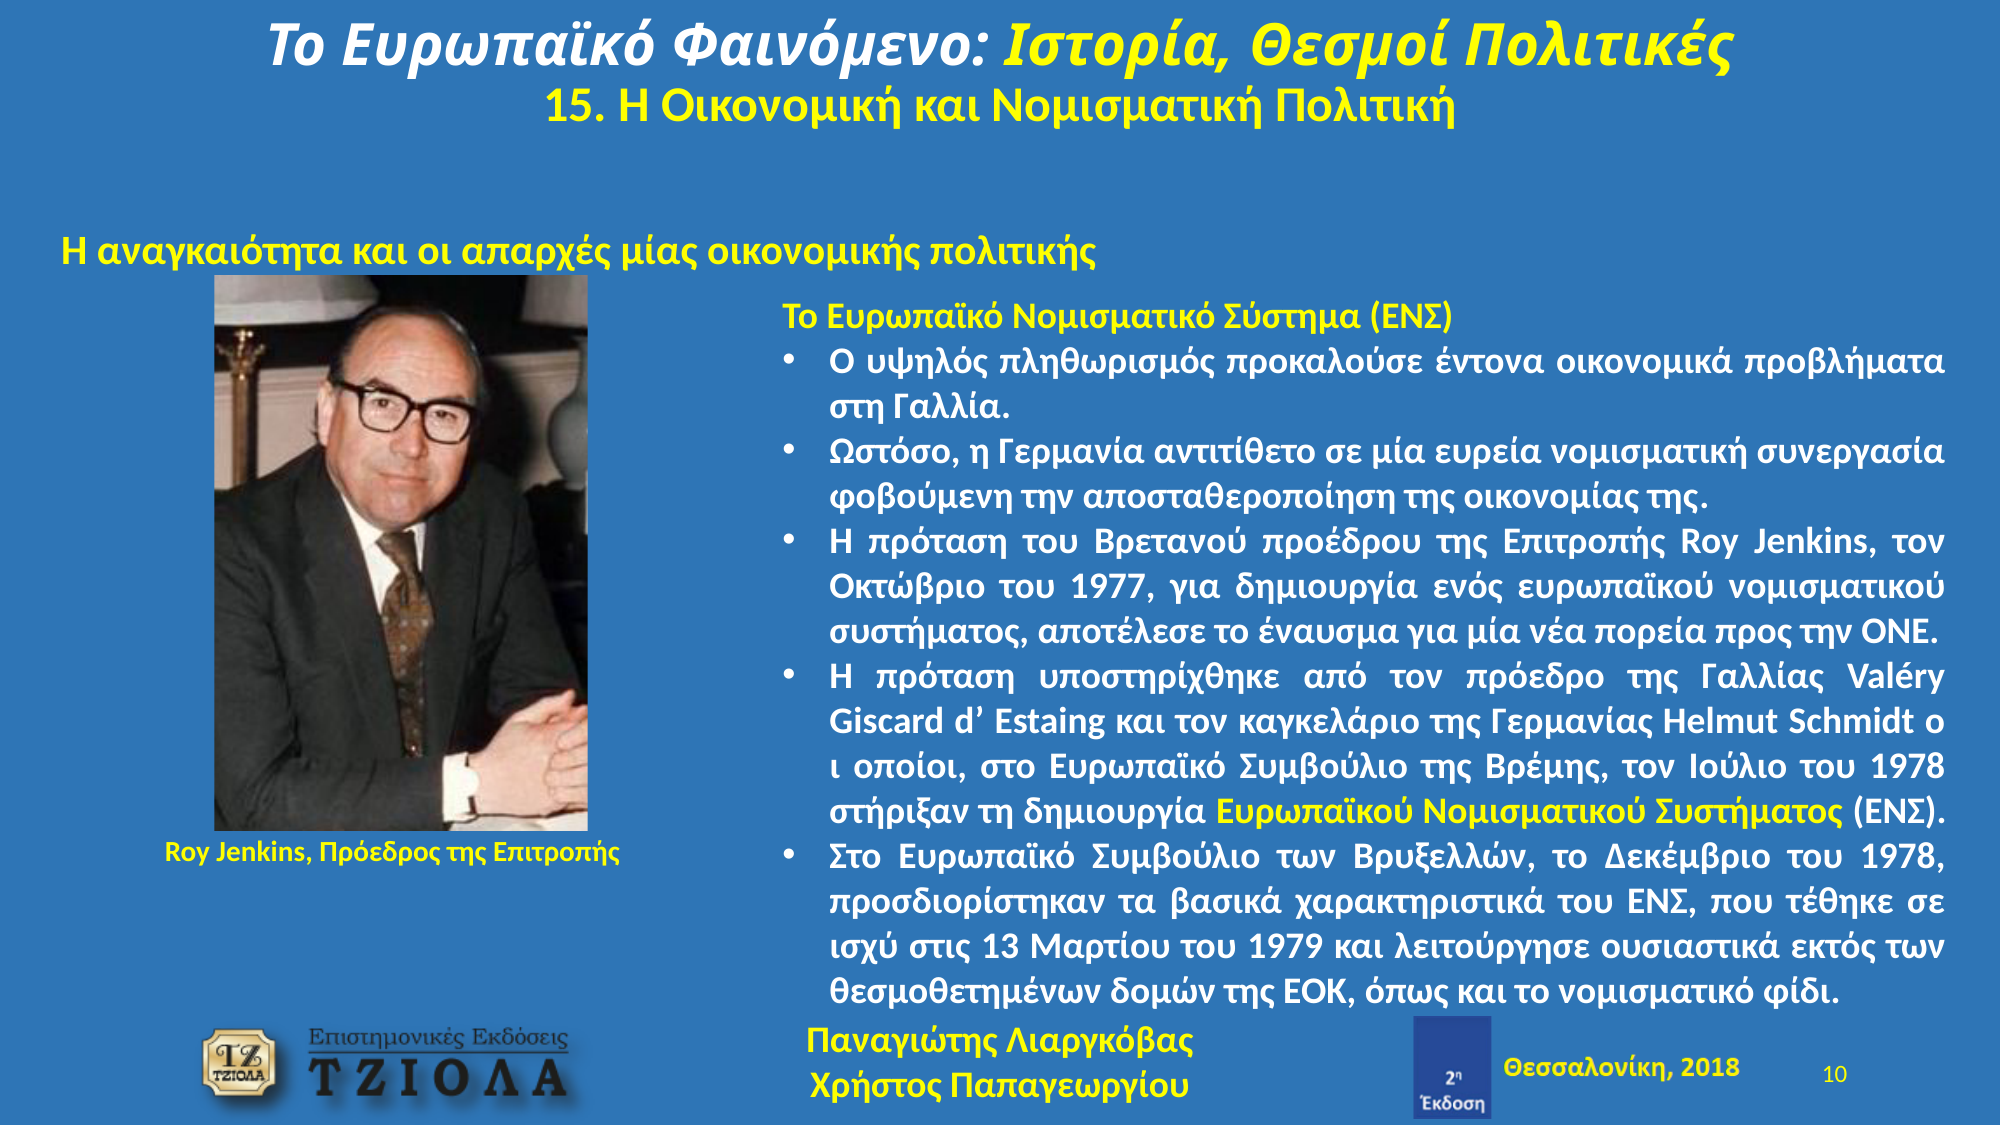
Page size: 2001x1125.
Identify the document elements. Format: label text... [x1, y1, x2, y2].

picture [1405, 1016, 1758, 1119]
picture [179, 1007, 595, 1125]
slide_number 10 [1758, 1042, 1863, 1103]
footer Παναγιώτης Λιαργκόβας Χρήστος Παπαγεωργίου [662, 1016, 1338, 1103]
text_box Roy Jenkins, Πρόεδρος της Επιτροπής [0, 824, 785, 875]
text_box 15. Η Οικονομική και Νομισματική Πολιτική [0, 64, 2000, 140]
text_box Το Ευρωπαϊκό Νομισματικό Σύστημα (ΕΝΣ) Ο υψηλός πληθωρισμός προκαλούσε έντονα οικονομικά προβλήματα στη Γαλλία. Ωστόσο, η Γερμανία αντιτίθετο σε μία ευρεία νομισματική συνεργασία φοβούμενη την αποσταθεροποίηση της οικονομίας της. Η πρόταση του Βρετανού προέδρου της Επιτροπής Roy Jenkins, τον Οκτώβριο του 1977, για δημιουργία ενός ευρωπαϊκού νομισματικού συστήματος, αποτέλεσε το έναυσμα για μία νέα πορεία προς την ΟΝΕ. Η πρόταση υποστηρίχθηκε από τον πρόεδρο της Γαλλίας Valéry Giscard d’ Estaing και τον καγκελάριο της Γερμανίας Helmut Schmidt ο ι οποίοι, στο Ευρωπαϊκό Συμβούλιο της Βρέμης, τον Ιούλιο του 1978 στήριξαν τη δημιουργία Ευρωπαϊκού Νομισματικού Συστήματος (ΕΝΣ). Στο Ευρωπαϊκό Συμβούλιο των Βρυξελλών, το Δεκέμβριο του 1978, προσδιορίστηκαν τα βασικά χαρακτηριστικά του ΕΝΣ, που τέθηκε σε ισχύ στις 13 Μαρτίου του 1979 και λειτούργησε ουσιαστικά εκτός των θεσμοθετημένων δομών της ΕΟΚ, όπως και το νομισματικό φίδι. [767, 283, 1962, 1019]
text_box Το Ευρωπαϊκό Φαινόμενο: Ιστορία, Θεσμοί Πολιτικές [0, 0, 2000, 64]
picture [214, 275, 588, 831]
text_box Η αναγκαιότητα και οι απαρχές μίας οικονομικής πολιτικής [46, 215, 1959, 280]
